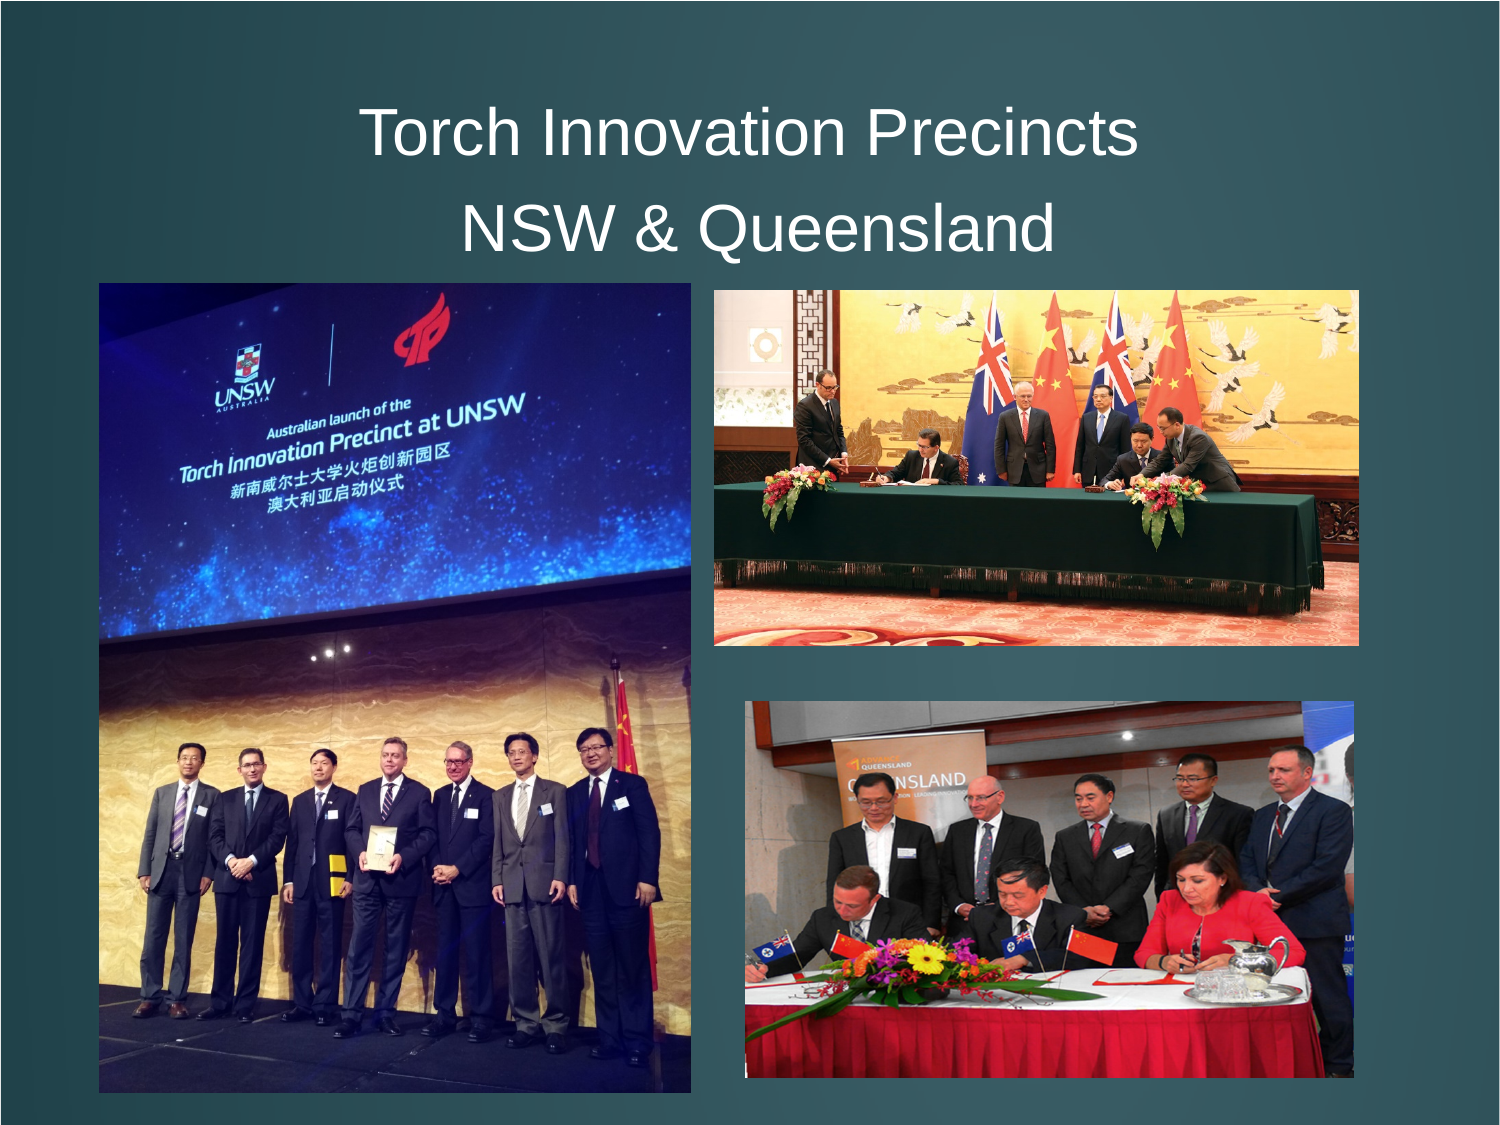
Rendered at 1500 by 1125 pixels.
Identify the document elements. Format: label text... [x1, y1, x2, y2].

picture [745, 701, 1354, 1079]
picture [714, 290, 1359, 646]
title Torch Innovation Precincts NSW & Queensland [103, 59, 1397, 278]
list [98, 283, 691, 1093]
